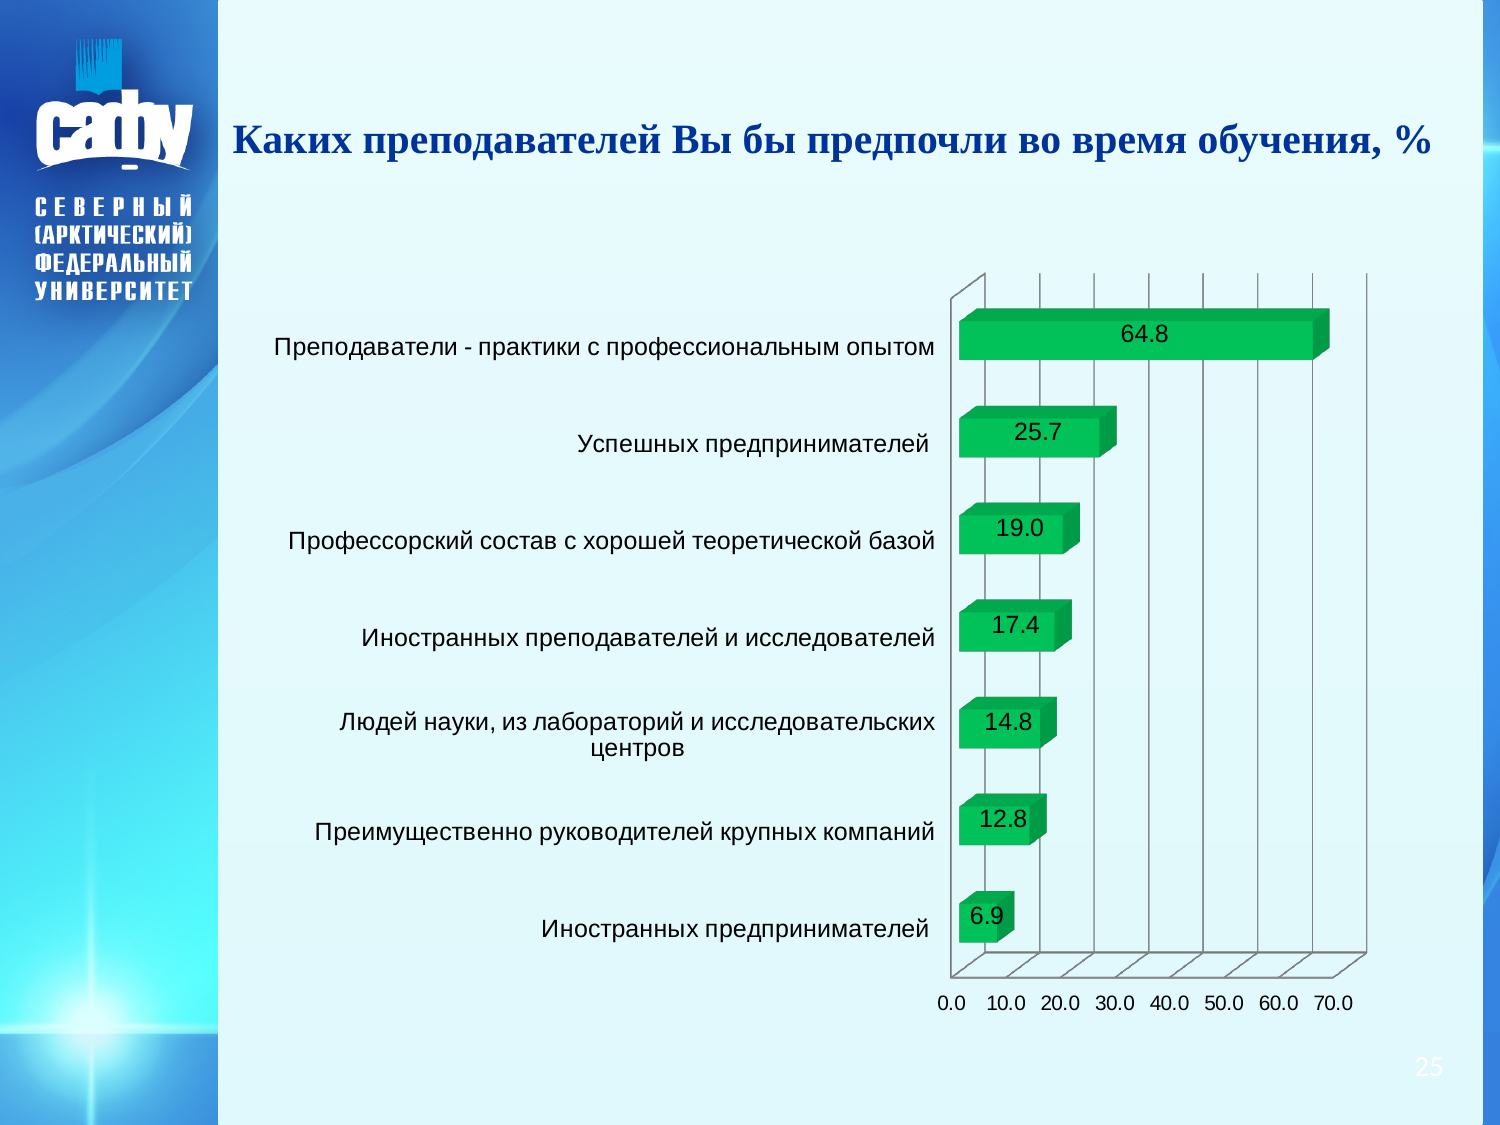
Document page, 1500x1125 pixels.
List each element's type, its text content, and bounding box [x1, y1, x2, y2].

title Каких преподавателей Вы бы предпочли во время обучения, % [206, 77, 1471, 197]
chart [265, 184, 1391, 1038]
slide_number 25 [1387, 1039, 1471, 1118]
picture [0, 0, 218, 1125]
picture [1482, 0, 1500, 1125]
